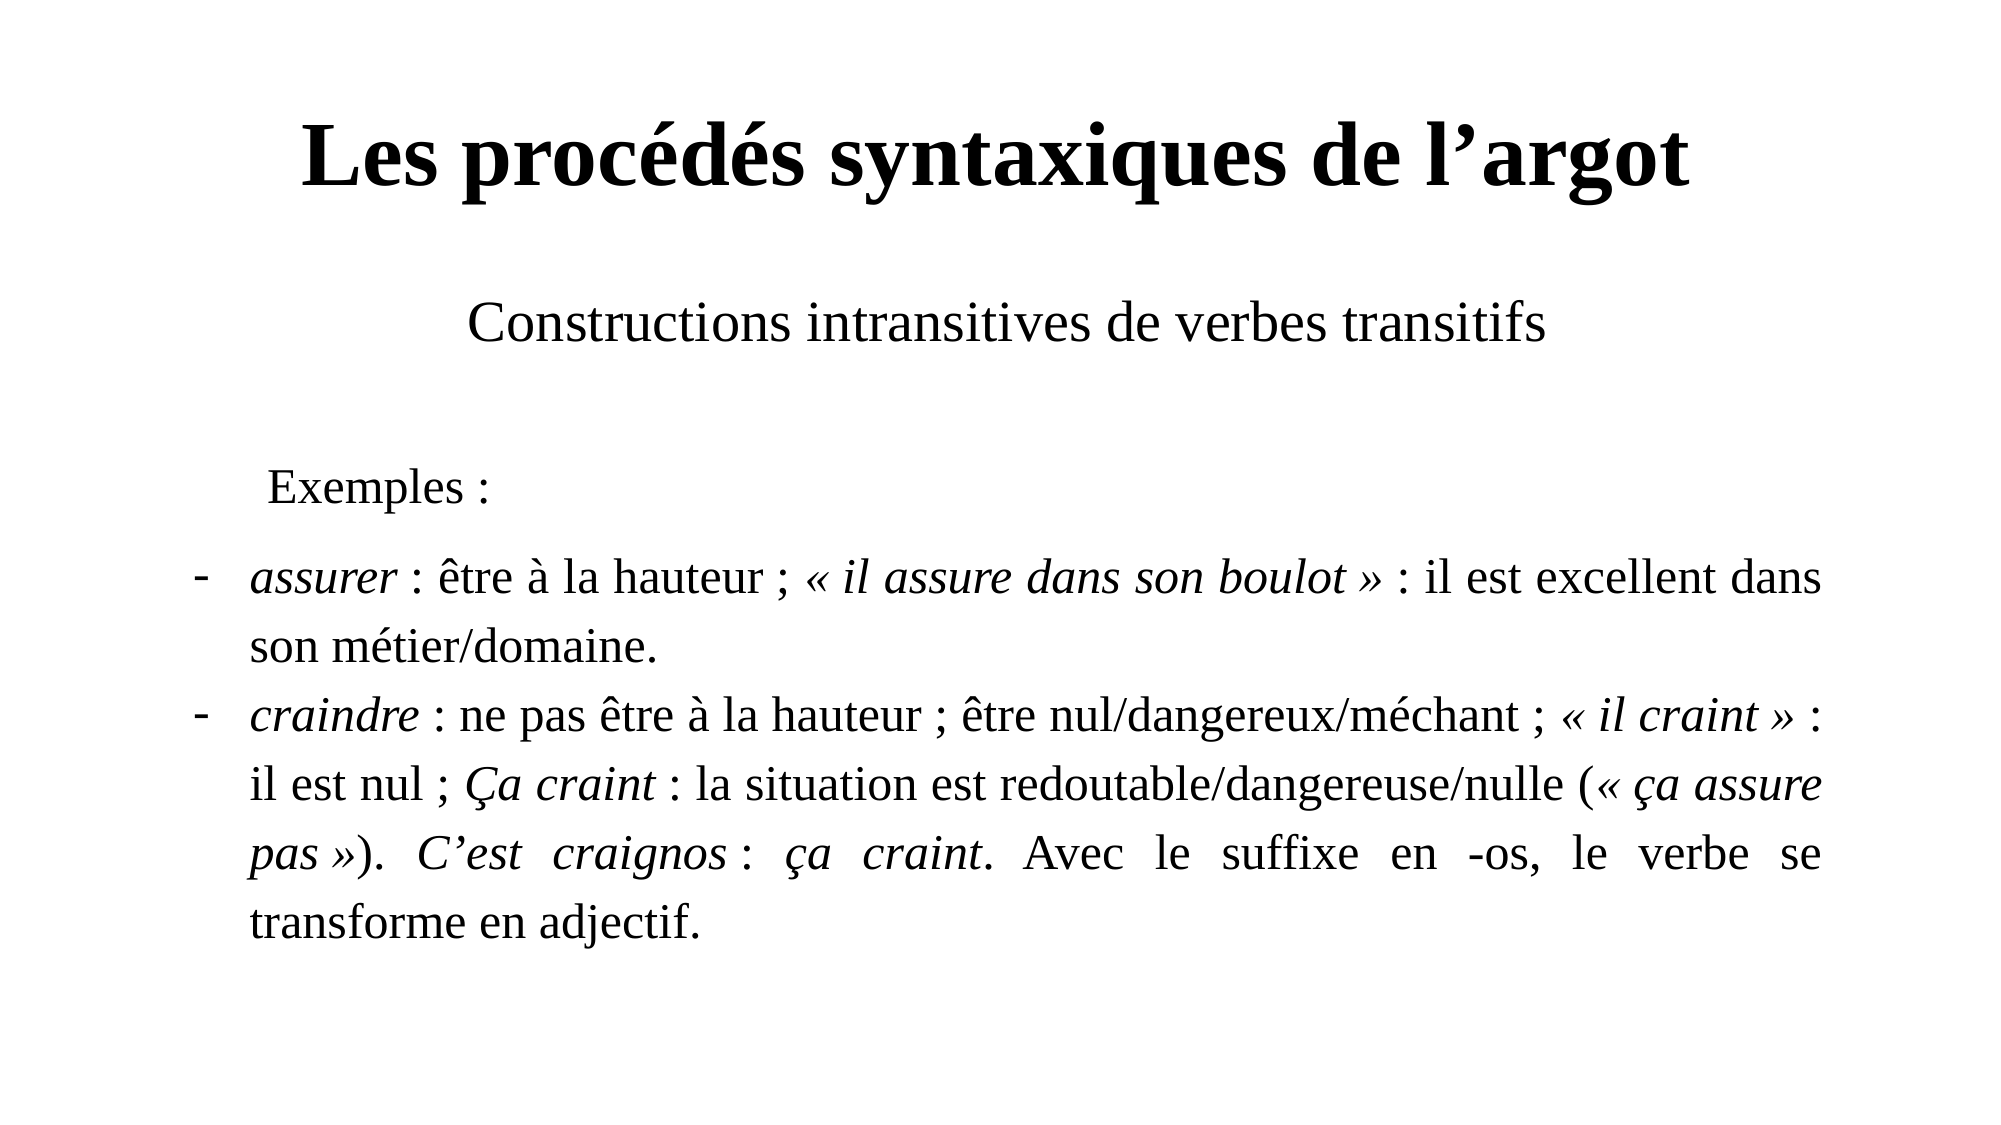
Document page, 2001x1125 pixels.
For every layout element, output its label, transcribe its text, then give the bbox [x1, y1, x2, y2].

text_box Constructions intransitives de verbes transitifs [453, 275, 1563, 361]
text_box Les procédés syntaxiques de l’argot [286, 86, 1708, 212]
text_box Exemples : assurer : être à la hauteur ; « il assure dans son boulot » : il est excellent dans son métier/domaine. craindre : ne pas être à la hauteur ; être nul/dangereux/méchant ; « il craint » : il est nul ; Ça craint : la situation est redoutable/dangereuse/nulle (« ça assure pas »). C’est craignos : ça craint. Avec le suffixe en -os, le verbe se transforme en adjectif. [178, 437, 1838, 956]
